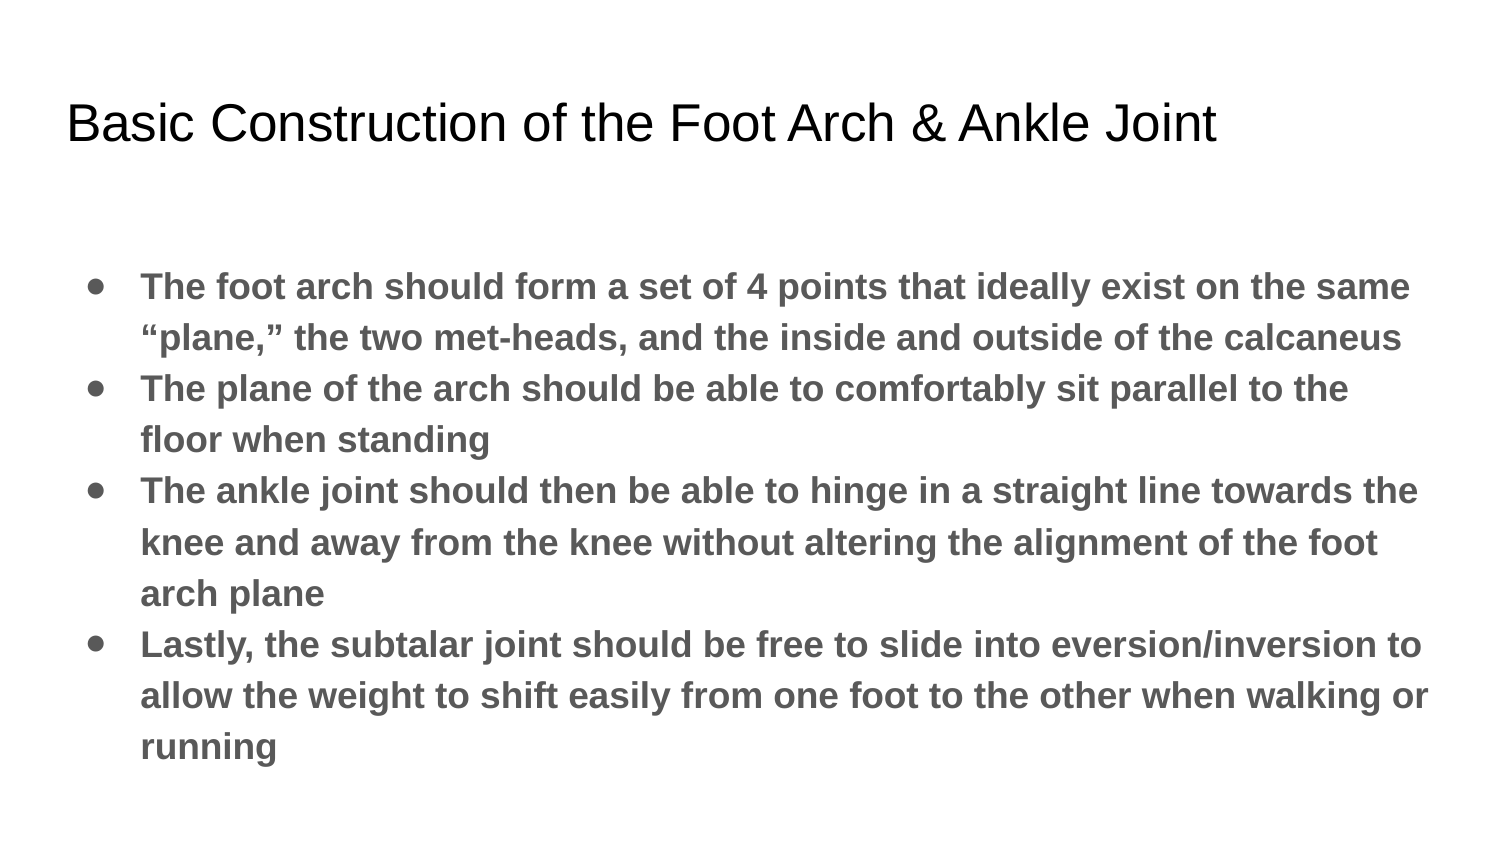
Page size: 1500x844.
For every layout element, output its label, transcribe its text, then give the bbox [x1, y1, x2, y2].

title Basic Construction of the Foot Arch & Ankle Joint [51, 72, 1449, 167]
list The foot arch should form a set of 4 points that ideally exist on the same “plane,” the two met-heads, and the inside and outside of the calcaneus The plane of the arch should be able to comfortably sit parallel to the floor when standing The ankle joint should then be able to hinge in a straight line towards the knee and away from the knee without altering the alignment of the foot arch plane Lastly, the subtalar joint should be free to slide into eversion/inversion to allow the weight to shift easily from one foot to the other when walking or running [51, 240, 1449, 802]
